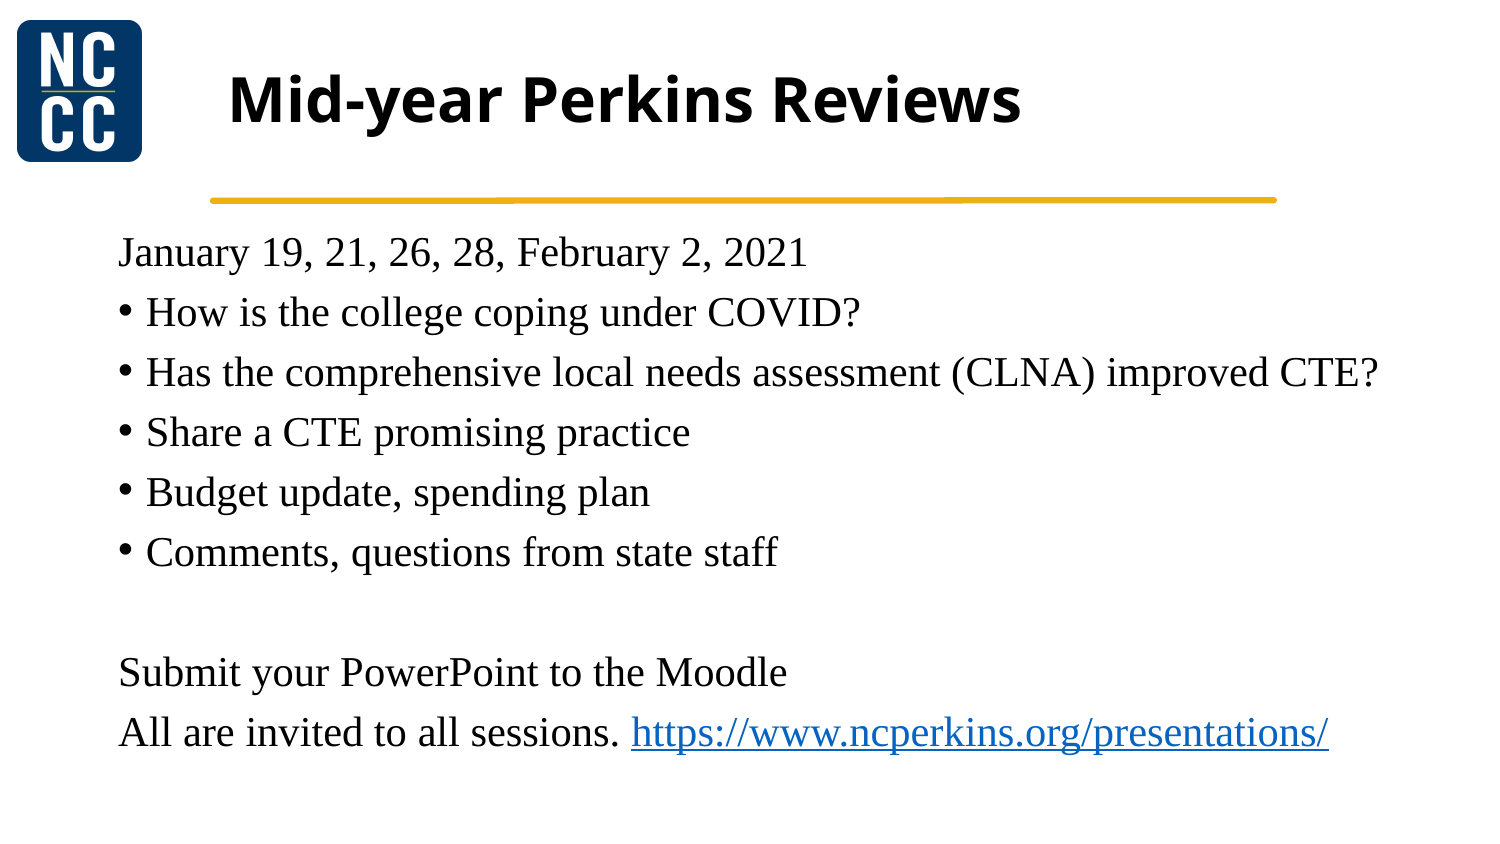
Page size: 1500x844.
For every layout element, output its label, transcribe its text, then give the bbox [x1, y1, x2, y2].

picture [17, 20, 142, 162]
title Mid-year Perkins Reviews [212, 20, 1421, 184]
list January 19, 21, 26, 28, February 2, 2021 How is the college coping under COVID? Has the comprehensive local needs assessment (CLNA) improved CTE? Share a CTE promising practice Budget update, spending plan Comments, questions from state staff Submit your PowerPoint to the Moodle All are invited to all sessions. https://www.ncperkins.org/presentations/ [103, 216, 1397, 799]
